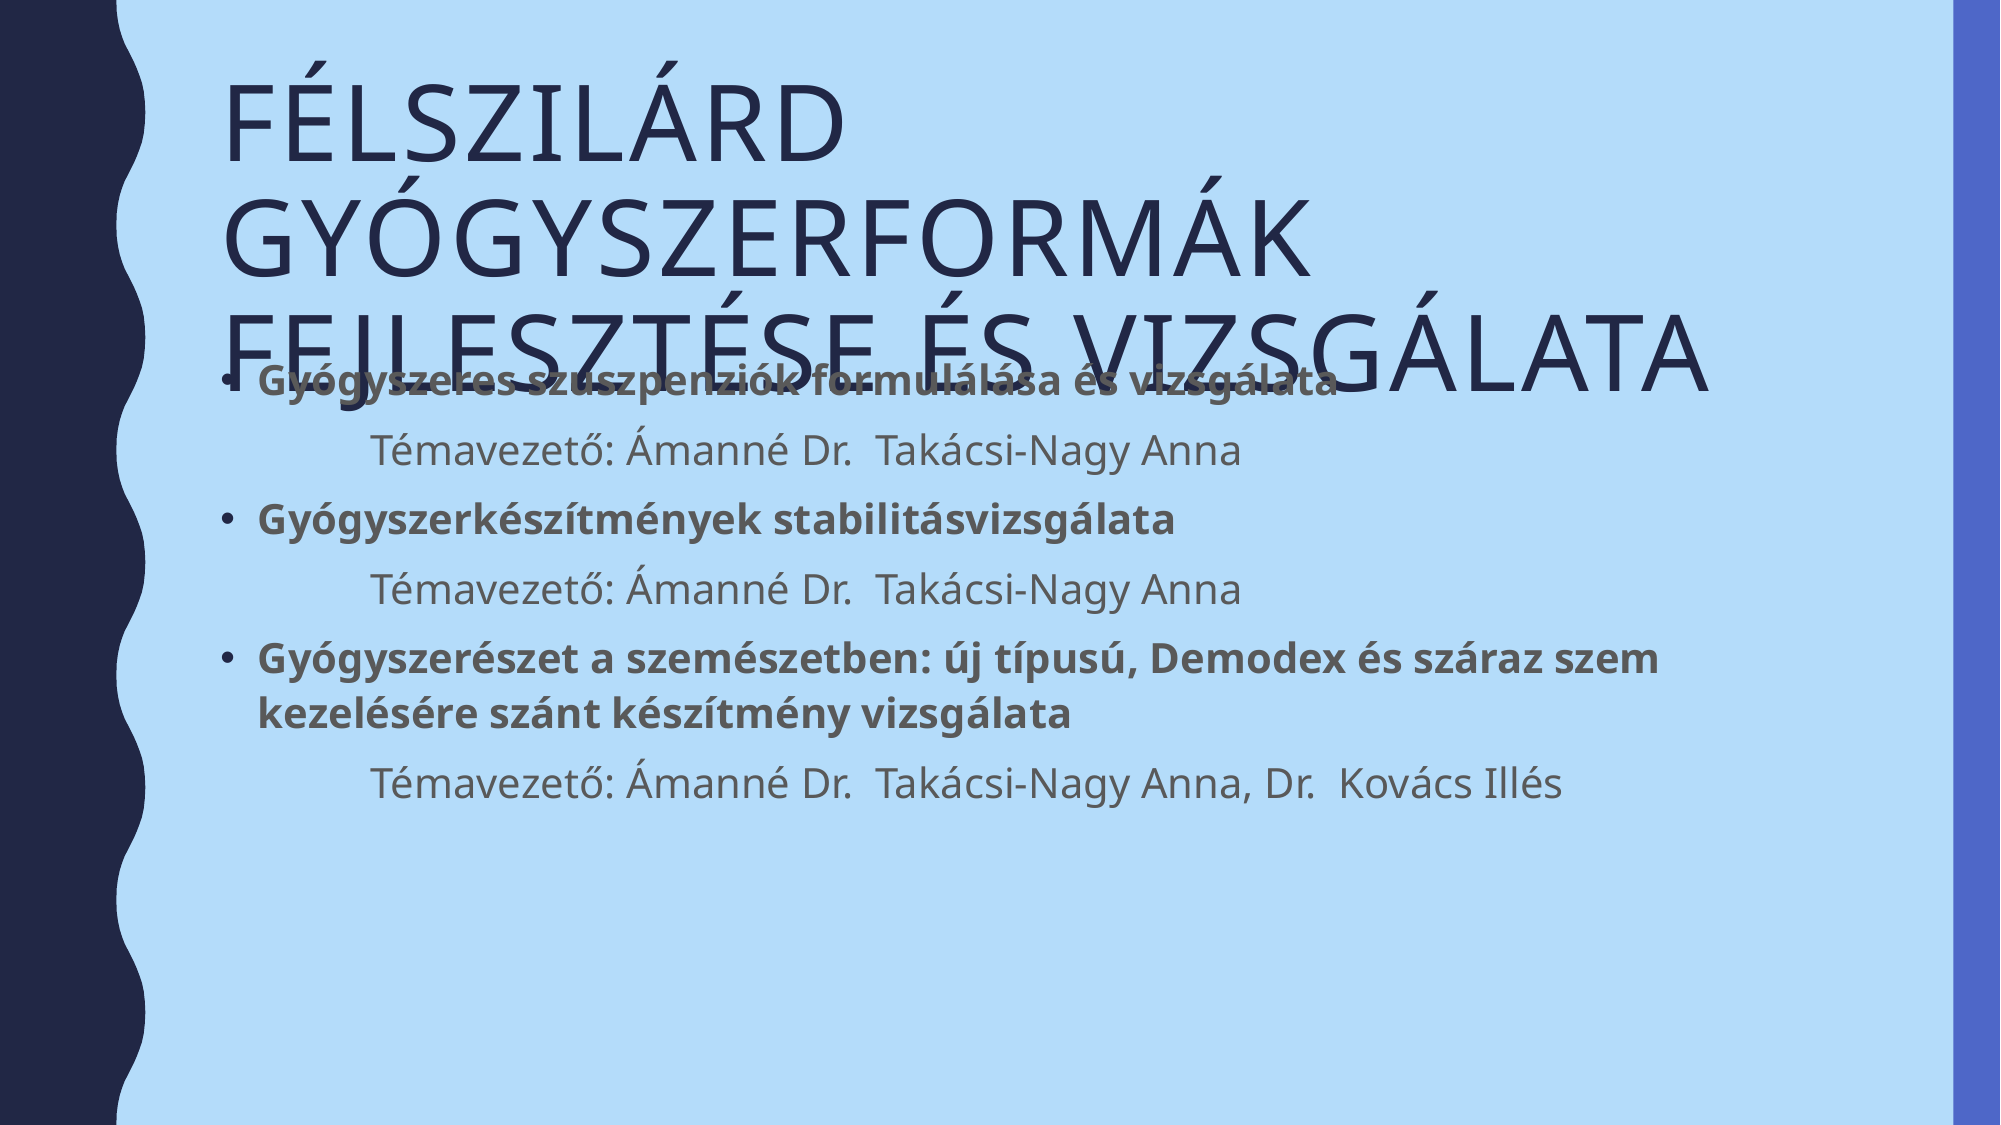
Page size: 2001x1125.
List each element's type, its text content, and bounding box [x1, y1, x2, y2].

list Gyógyszeres szuszpenziók formulálása és vizsgálata Témavezető: Ámanné Dr. Takácsi-Nagy Anna Gyógyszerkészítmények stabilitásvizsgálata Témavezető: Ámanné Dr. Takácsi-Nagy Anna Gyógyszerészet a szemészetben: új típusú, Demodex és száraz szem kezelésére szánt készítmény vizsgálata Témavezető: Ámanné Dr. Takácsi-Nagy Anna, Dr. Kovács Illés [205, 341, 1875, 965]
title Félszilárd gyógyszerformák fejlesztése és vizsgálata [205, 62, 1875, 308]
